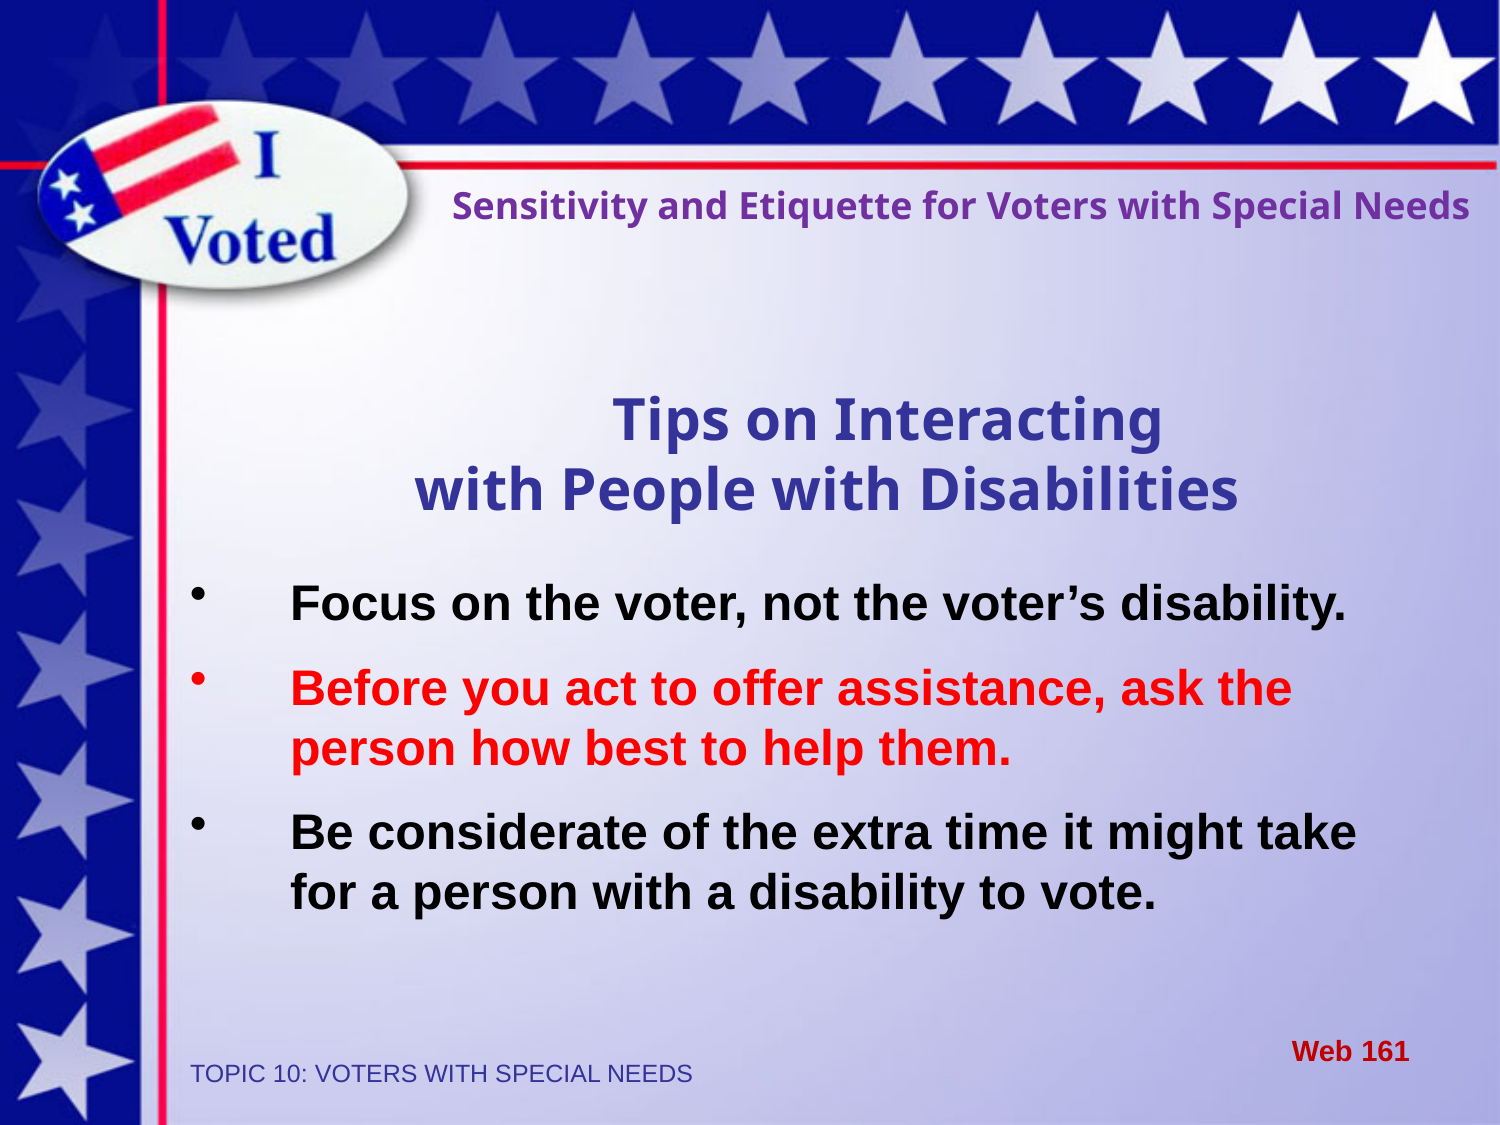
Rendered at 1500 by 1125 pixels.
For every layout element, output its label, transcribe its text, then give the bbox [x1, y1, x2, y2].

picture [0, 0, 1500, 1125]
text_box Sensitivity and Etiquette for Voters with Special Needs [437, 174, 1500, 235]
text_box Tips on Interacting with People with Disabilities [399, 374, 1463, 530]
text_box TOPIC 10: VOTERS WITH SPECIAL NEEDS [175, 1050, 710, 1095]
list Focus on the voter, not the voter’s disability. Before you act to offer assistance, ask the person how best to help them. Be considerate of the extra time it might take for a person with a disability to vote. [174, 562, 1438, 976]
slide_number Web 161 [1074, 1024, 1426, 1103]
